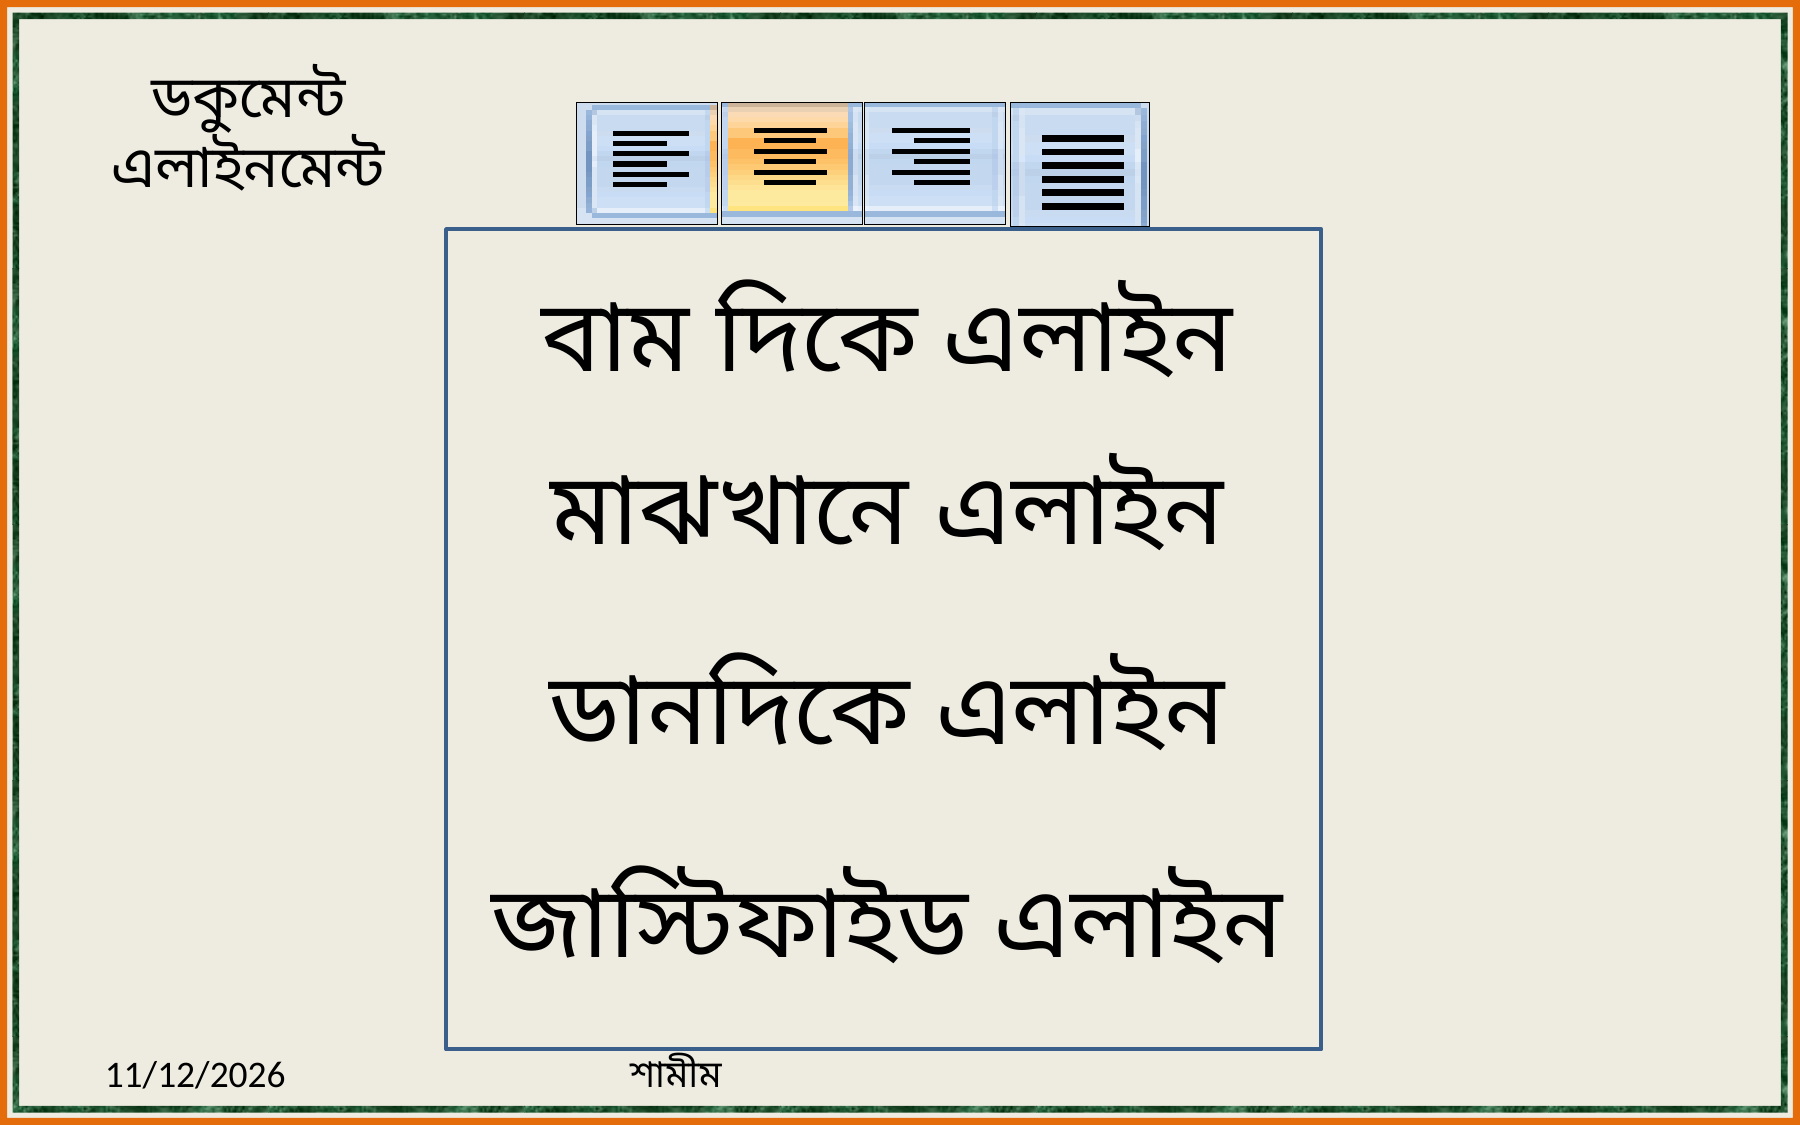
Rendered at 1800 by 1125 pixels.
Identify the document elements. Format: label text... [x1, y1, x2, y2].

slide_number 07-Mar-20 [90, 1042, 510, 1103]
text_box জাস্টিফাইড এলাইন [1323, 849, 1332, 985]
text_box [444, 227, 1323, 1051]
picture [12, 12, 1788, 1113]
footer শামীম [615, 1042, 1185, 1103]
text_box ডানদিকে এলাইন [1323, 637, 1332, 773]
text_box ডকুমেন্ট এলাইনমেন্ট [37, 51, 459, 207]
text_box বাম দিকে এলাইন [1323, 263, 1332, 399]
text_box মাঝখানে এলাইন [1323, 437, 1332, 573]
